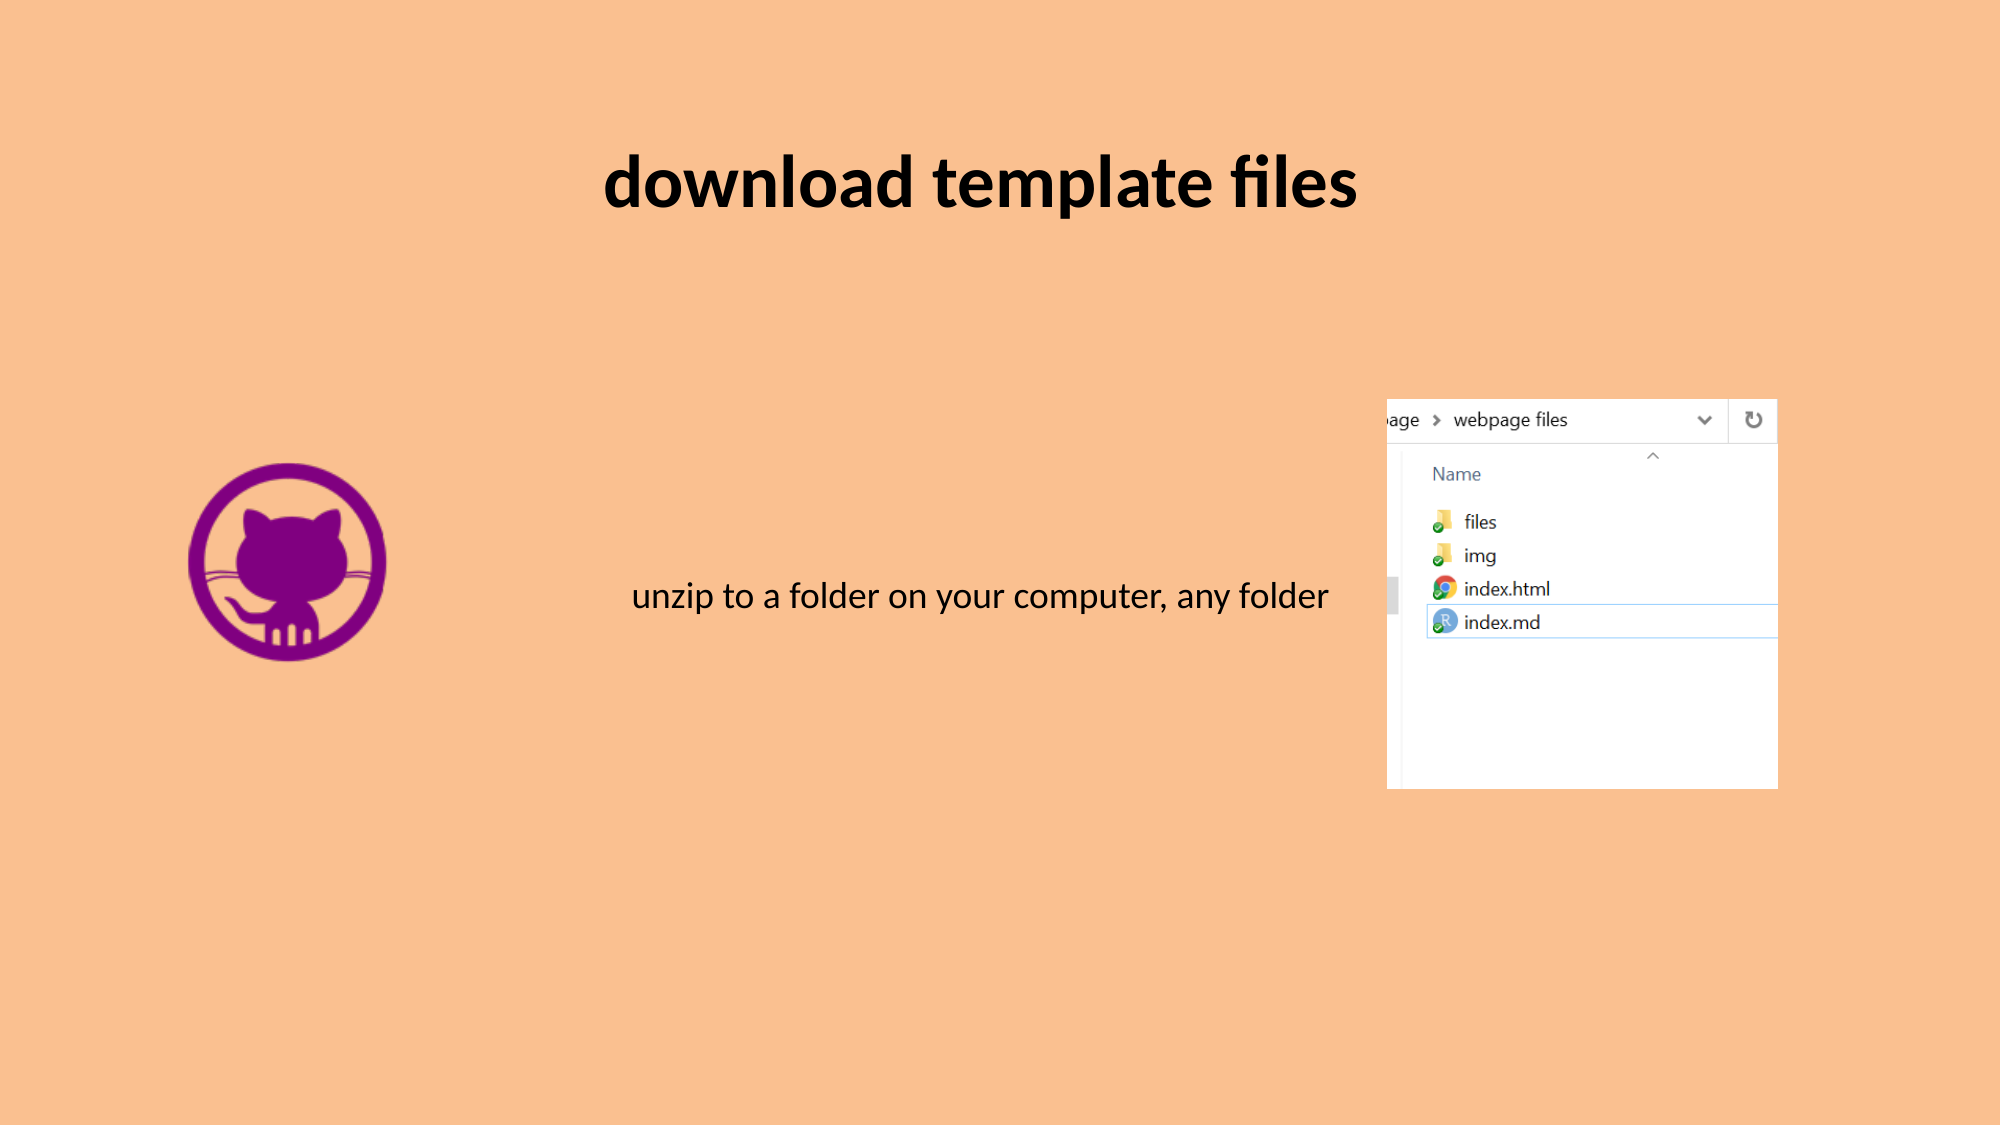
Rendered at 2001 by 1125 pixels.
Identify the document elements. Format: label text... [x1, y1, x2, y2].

text_box download template files [350, 124, 1613, 230]
picture [1387, 399, 1778, 789]
picture [187, 462, 388, 663]
text_box unzip to a folder on your computer, any folder [616, 563, 1346, 624]
